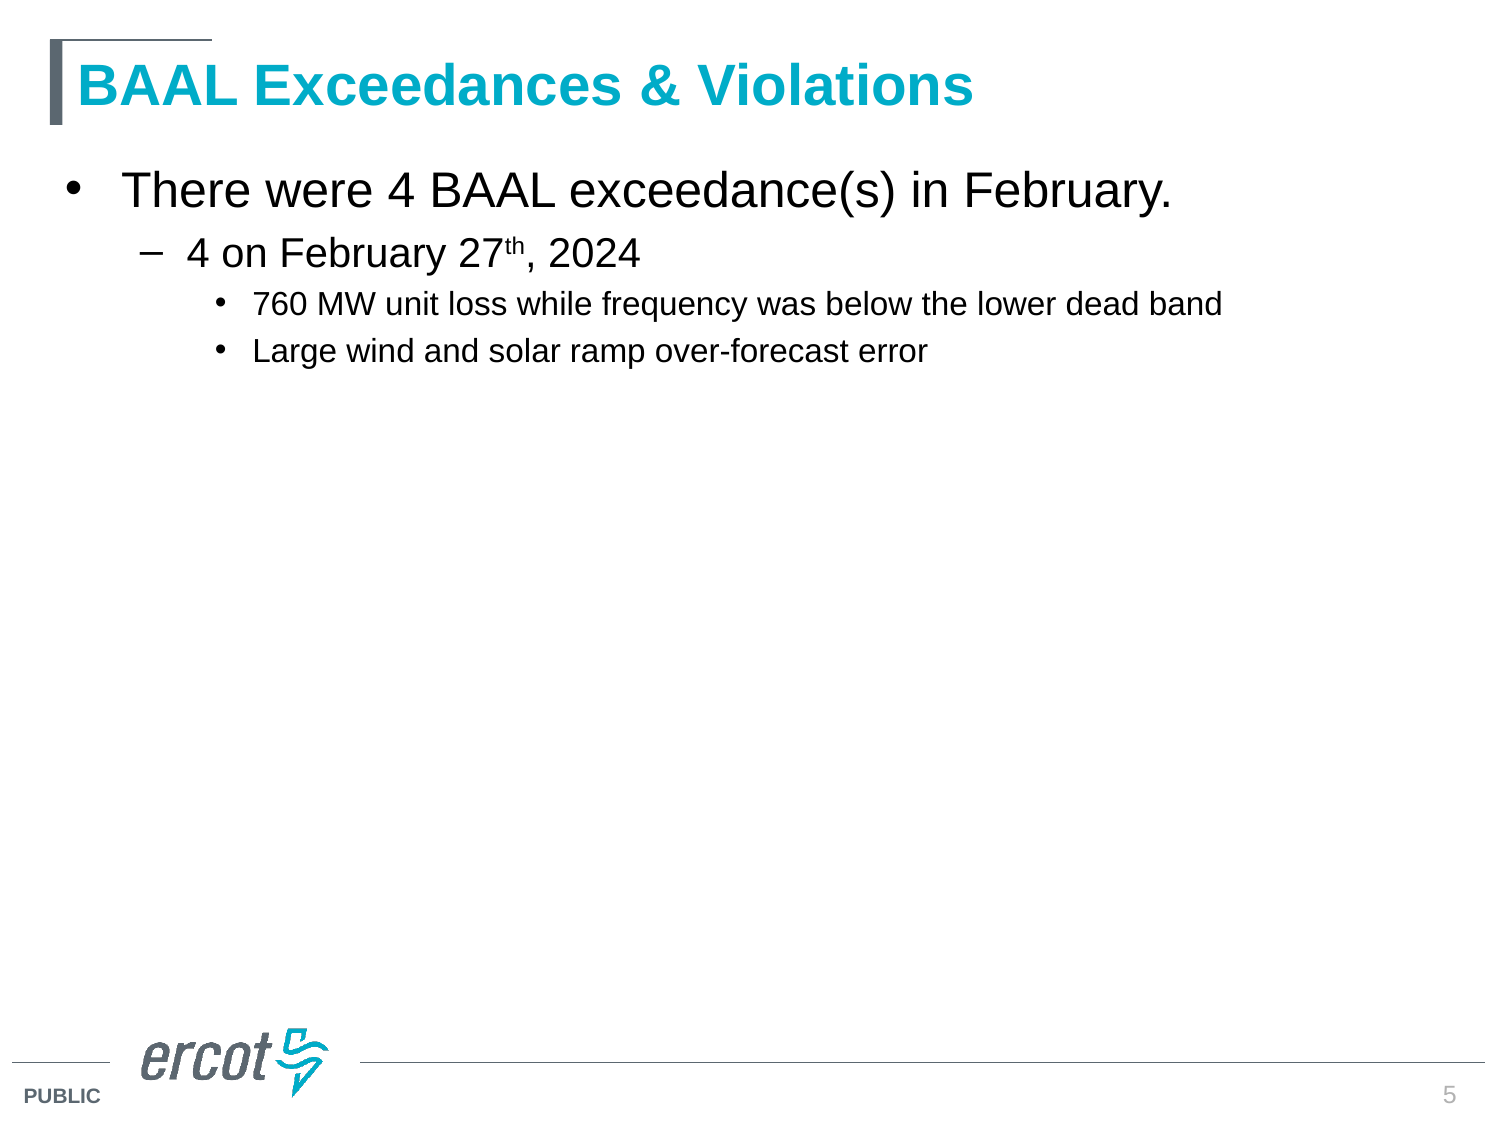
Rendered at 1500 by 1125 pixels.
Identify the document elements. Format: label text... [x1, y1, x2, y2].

picture [137, 1024, 332, 1100]
slide_number 5 [1412, 1076, 1488, 1112]
title BAAL Exceedances & Violations [62, 39, 1450, 125]
list There were 4 BAAL exceedance(s) in February. 4 on February 27th, 2024 760 MW unit loss while frequency was below the lower dead band Large wind and solar ramp over-forecast error [50, 149, 1450, 1000]
